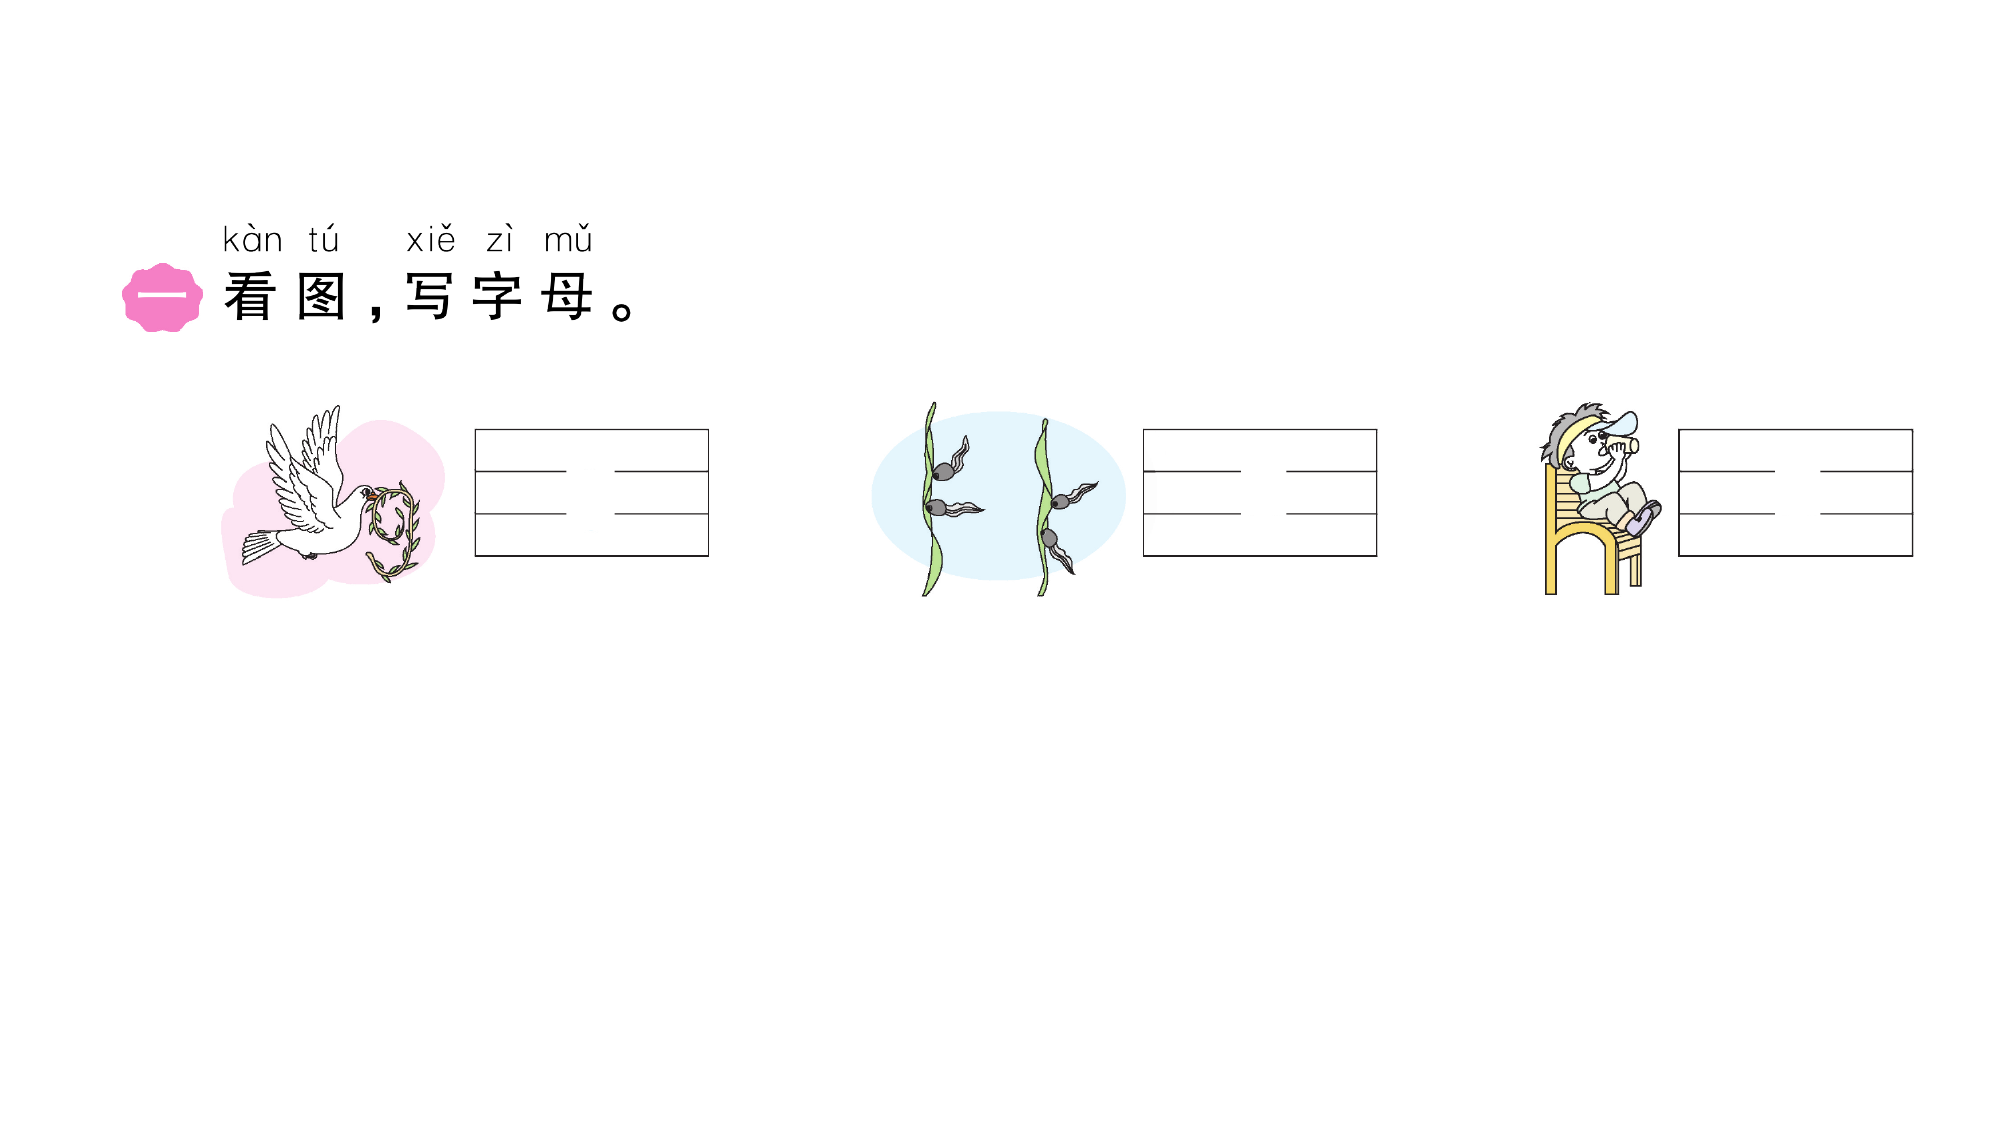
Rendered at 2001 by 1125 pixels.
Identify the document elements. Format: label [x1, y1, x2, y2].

picture [118, 177, 2000, 633]
